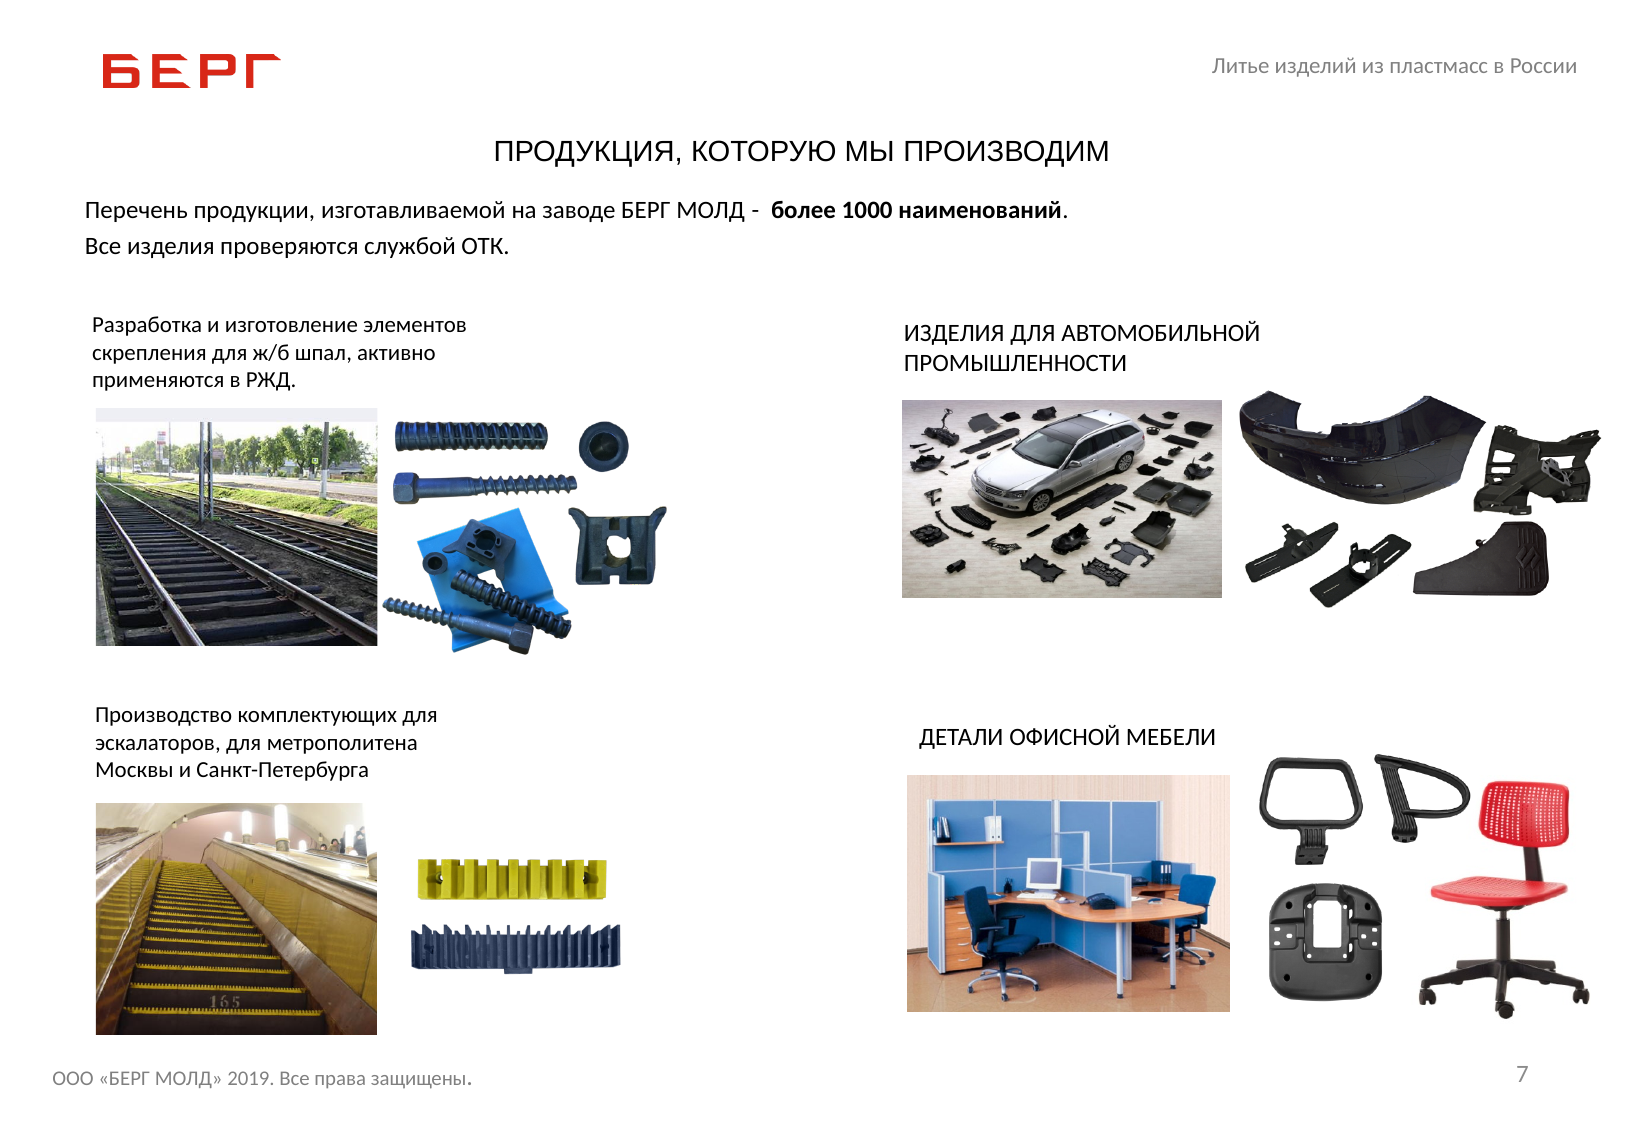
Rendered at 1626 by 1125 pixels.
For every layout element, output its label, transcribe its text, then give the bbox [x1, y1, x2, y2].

picture [103, 54, 282, 88]
text_box ИЗДЕЛИЯ ДЛЯ АВТОМОБИЛЬНОЙ ПРОМЫШЛЕННОСТИ [889, 309, 1491, 385]
text_box Разработка и изготовление элементов скрепления для ж/б шпал, активно применяются в РЖД. [77, 302, 529, 400]
picture [402, 839, 634, 986]
picture [1249, 751, 1602, 1024]
text_box ДЕТАЛИ ОФИСНОЙ МЕБЕЛИ [904, 713, 1232, 759]
text_box ПРОДУКЦИЯ, КОТОРУЮ МЫ ПРОИЗВОДИМ [478, 125, 1285, 176]
picture [901, 400, 1223, 599]
text_box Все изделия проверяются службой ОТК. [70, 221, 698, 267]
text_box Литье изделий из пластмасс в России [594, 42, 1594, 85]
picture [95, 408, 673, 665]
picture [1261, 881, 1392, 1004]
picture [95, 803, 378, 1036]
picture [1234, 385, 1605, 614]
text_box Перечень продукции, изготавливаемой на заводе БЕРГ МОЛД - более 1000 наименований. [70, 186, 1402, 231]
text_box ООО «БЕРГ МОЛД» 2019. Все права защищены. [37, 1056, 488, 1097]
text_box Производство комплектующих для эскалаторов, для метрополитена Москвы и Санкт-Петербурга [80, 692, 506, 790]
picture [906, 774, 1230, 1012]
slide_number 7 [1164, 1042, 1544, 1103]
